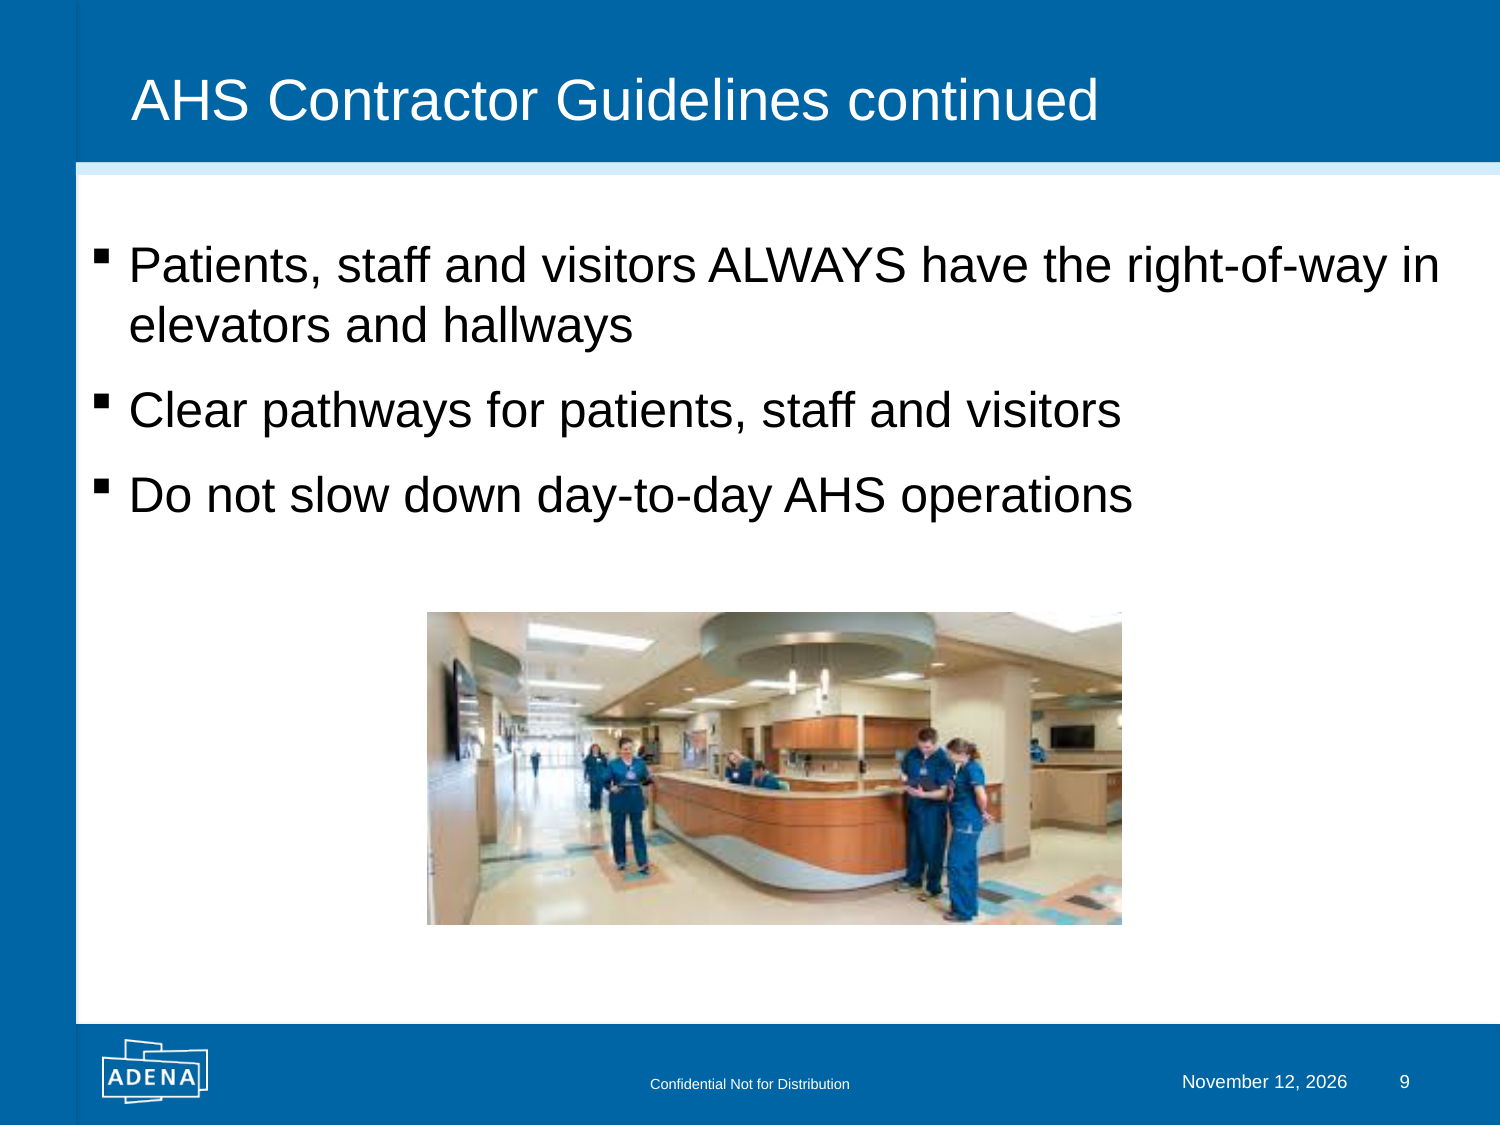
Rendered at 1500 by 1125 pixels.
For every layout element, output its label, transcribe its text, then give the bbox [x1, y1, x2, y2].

title AHS Contractor Guidelines continued [116, 18, 1425, 175]
picture [102, 1039, 208, 1104]
list Patients, staff and visitors ALWAYS have the right-of-way in elevators and hallways Clear pathways for patients, staff and visitors Do not slow down day-to-day AHS operations [75, 224, 1475, 1025]
picture [427, 612, 1122, 926]
